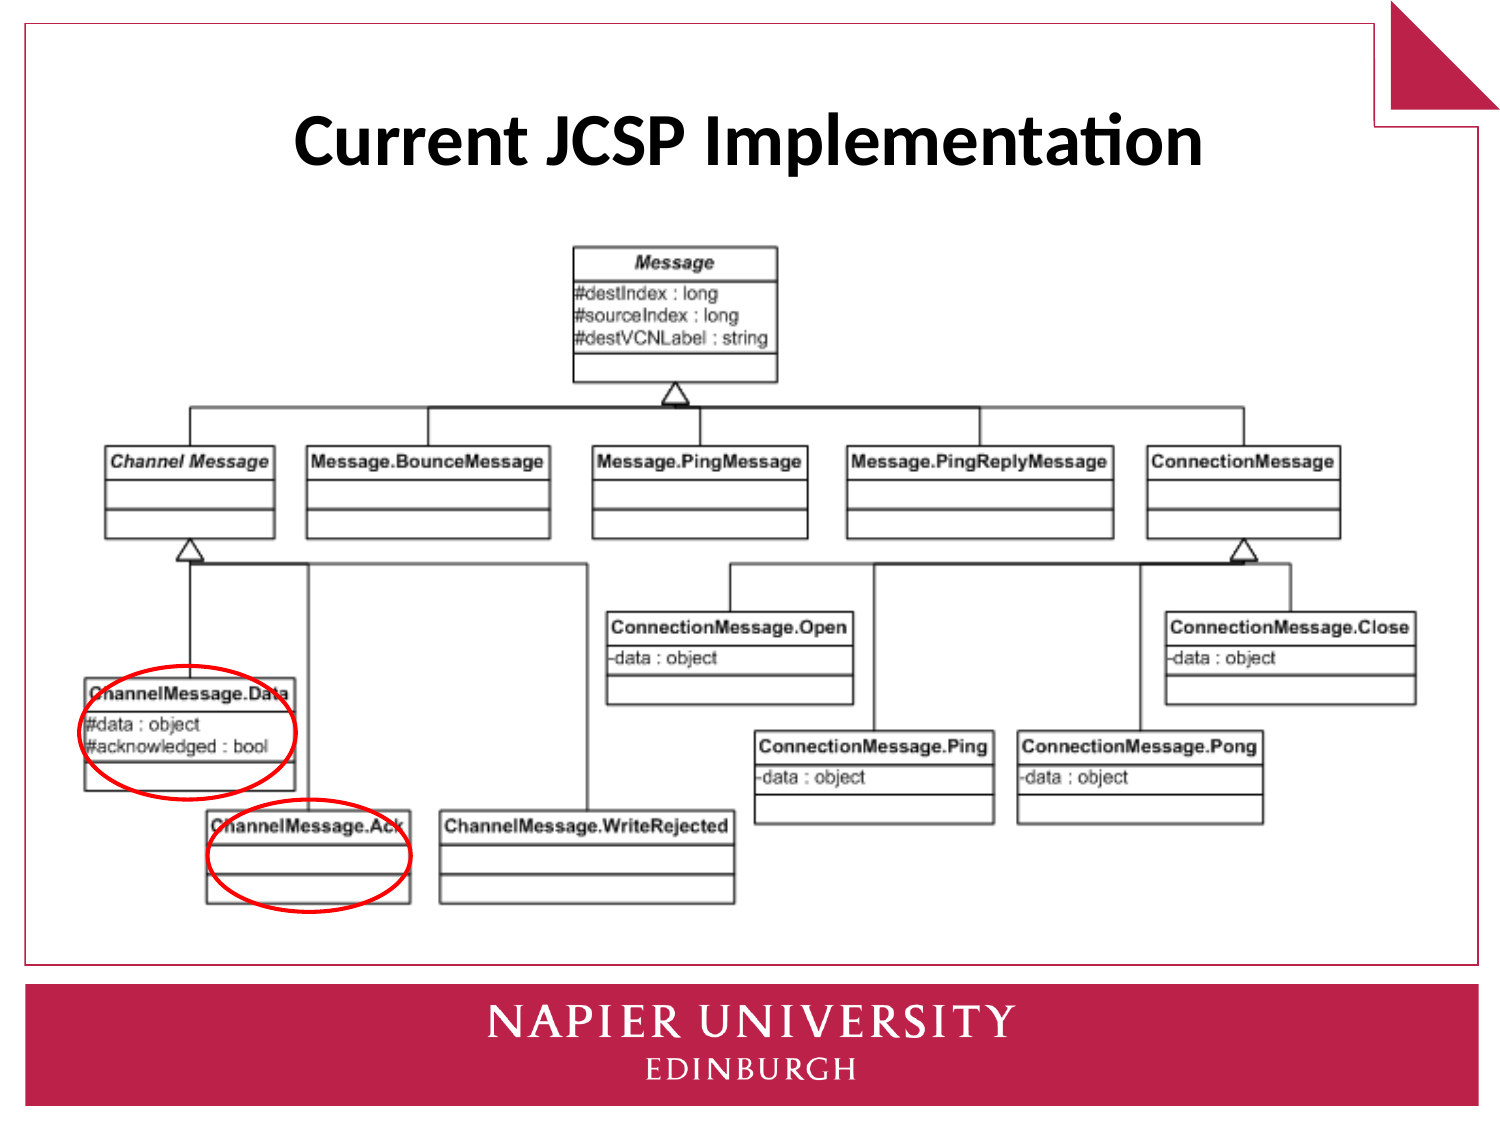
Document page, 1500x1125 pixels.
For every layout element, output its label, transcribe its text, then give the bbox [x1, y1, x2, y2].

title Current JCSP Implementation [74, 78, 1426, 193]
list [74, 237, 1426, 917]
